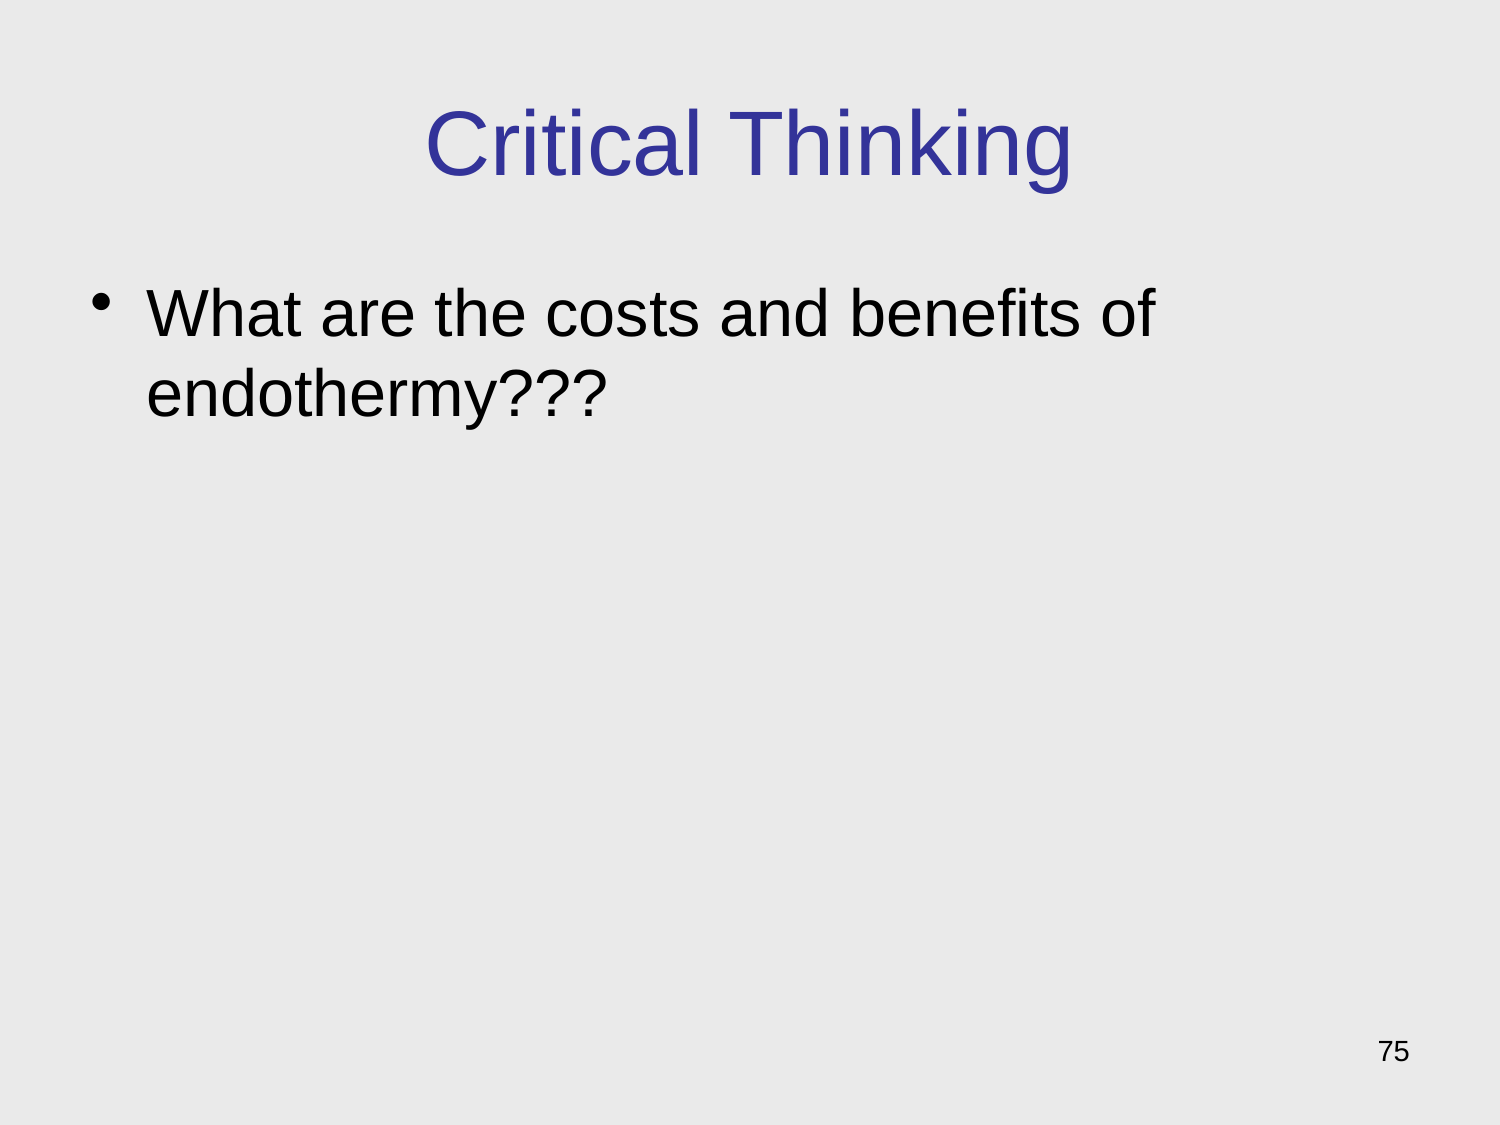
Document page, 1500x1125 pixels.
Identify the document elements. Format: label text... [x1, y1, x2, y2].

title Critical Thinking [75, 45, 1425, 233]
slide_number 75 [1074, 1024, 1425, 1103]
list What are the costs and benefits of endothermy??? [75, 262, 1425, 1005]
